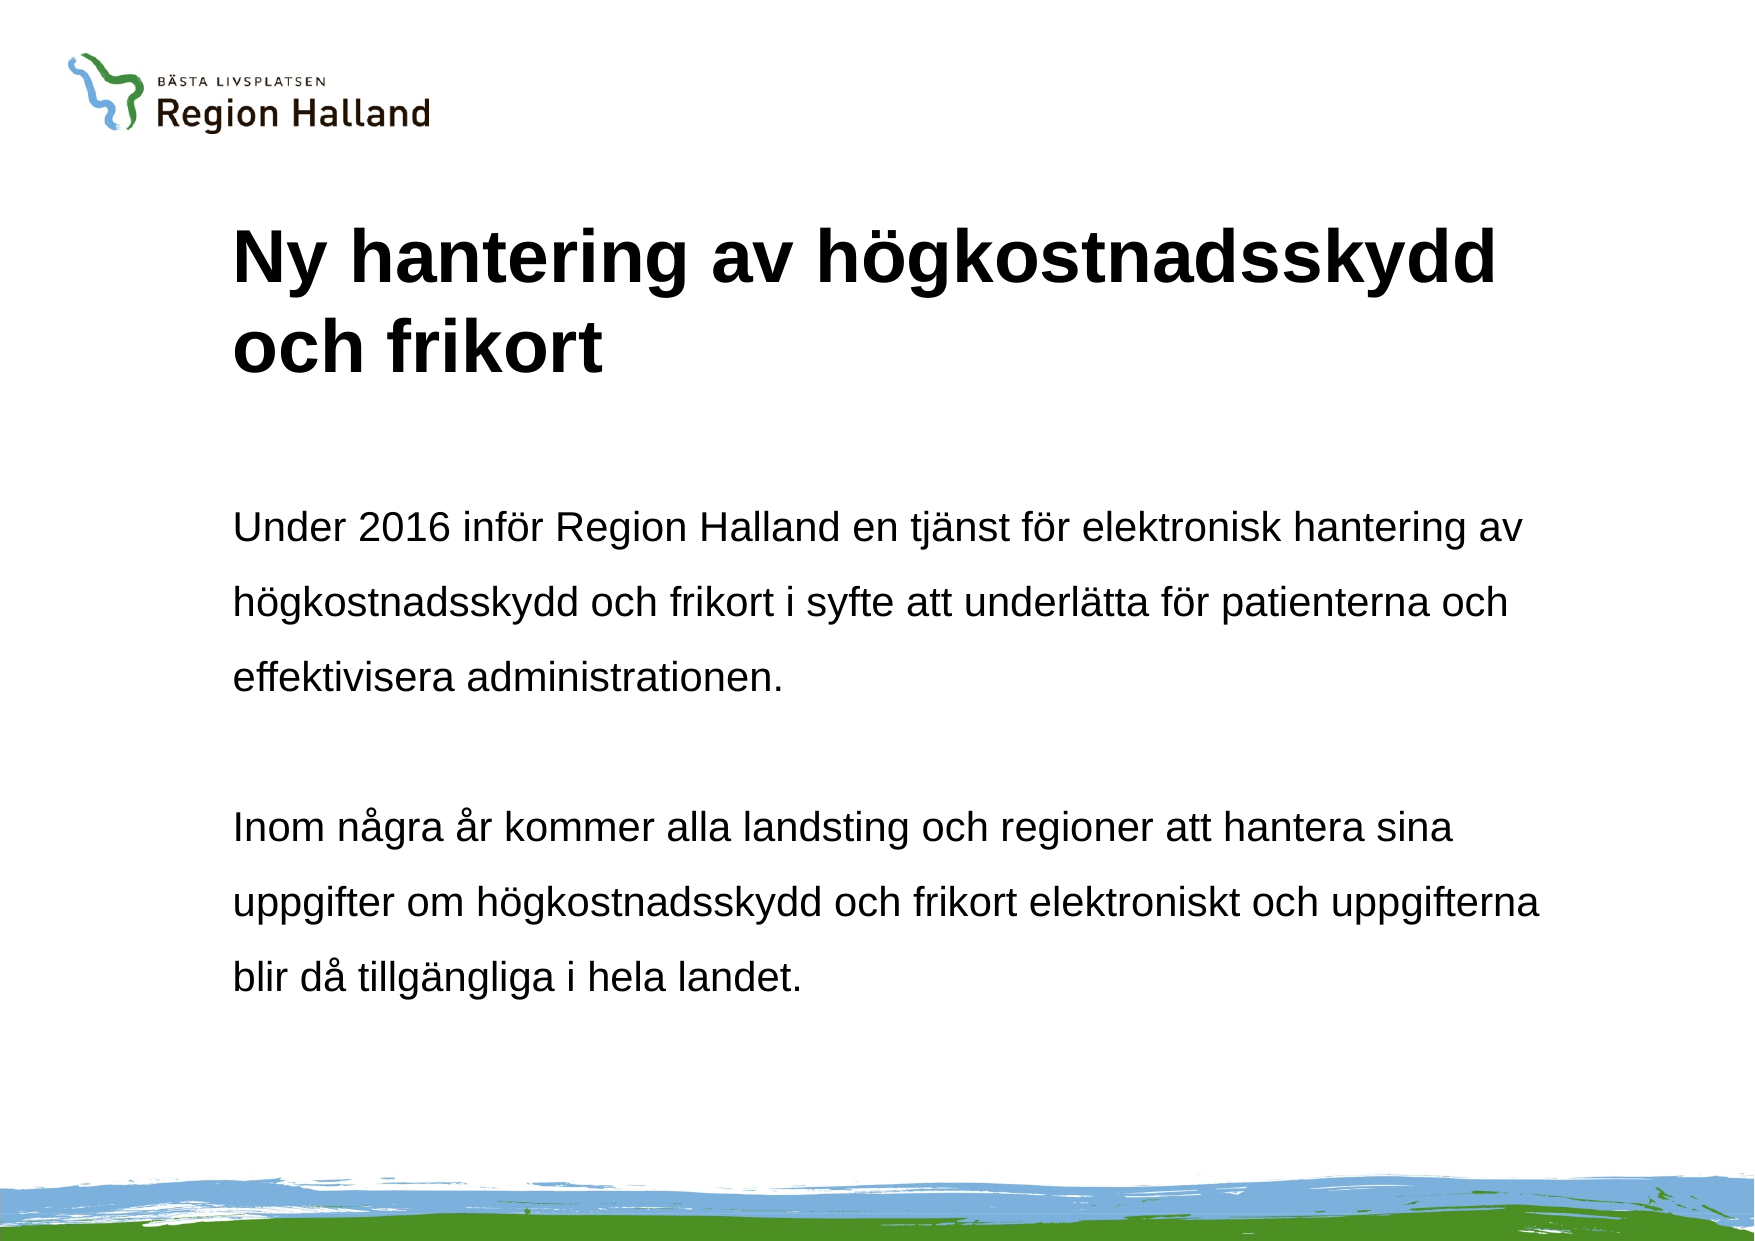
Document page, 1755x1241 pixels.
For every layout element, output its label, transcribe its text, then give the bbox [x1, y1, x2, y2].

title Ny hantering av högkostnadsskydd och frikort [215, 229, 1622, 455]
list Under 2016 inför Region Halland en tjänst för elektronisk hantering av högkostnadsskydd och frikort i syfte att underlätta för patienterna och effektivisera administrationen. Inom några år kommer alla landsting och regioner att hantera sina uppgifter om högkostnadsskydd och frikort elektroniskt och uppgifterna blir då tillgängliga i hela landet. [215, 466, 1622, 1164]
picture [68, 53, 429, 134]
picture [0, 1163, 1755, 1241]
